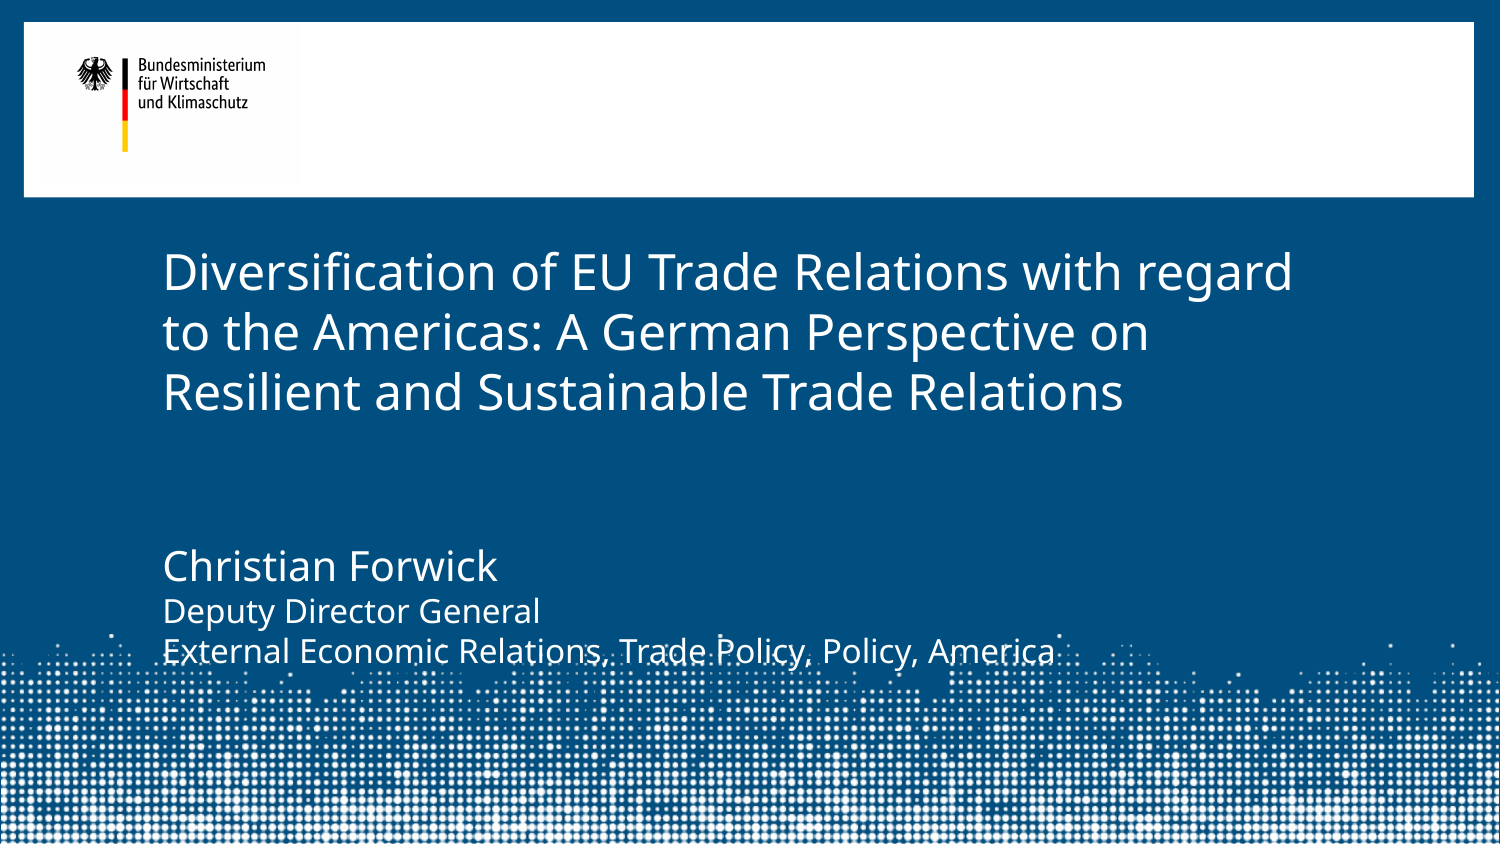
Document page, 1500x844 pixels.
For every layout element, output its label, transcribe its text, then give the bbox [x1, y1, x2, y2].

picture [41, 24, 301, 186]
title Diversification of EU Trade Relations with regard to the Americas: A German Perspective on Resilient and Sustainable Trade Relations Christian Forwick Deputy Director General External Economic Relations, Trade Policy, Policy, America [147, 232, 1365, 788]
